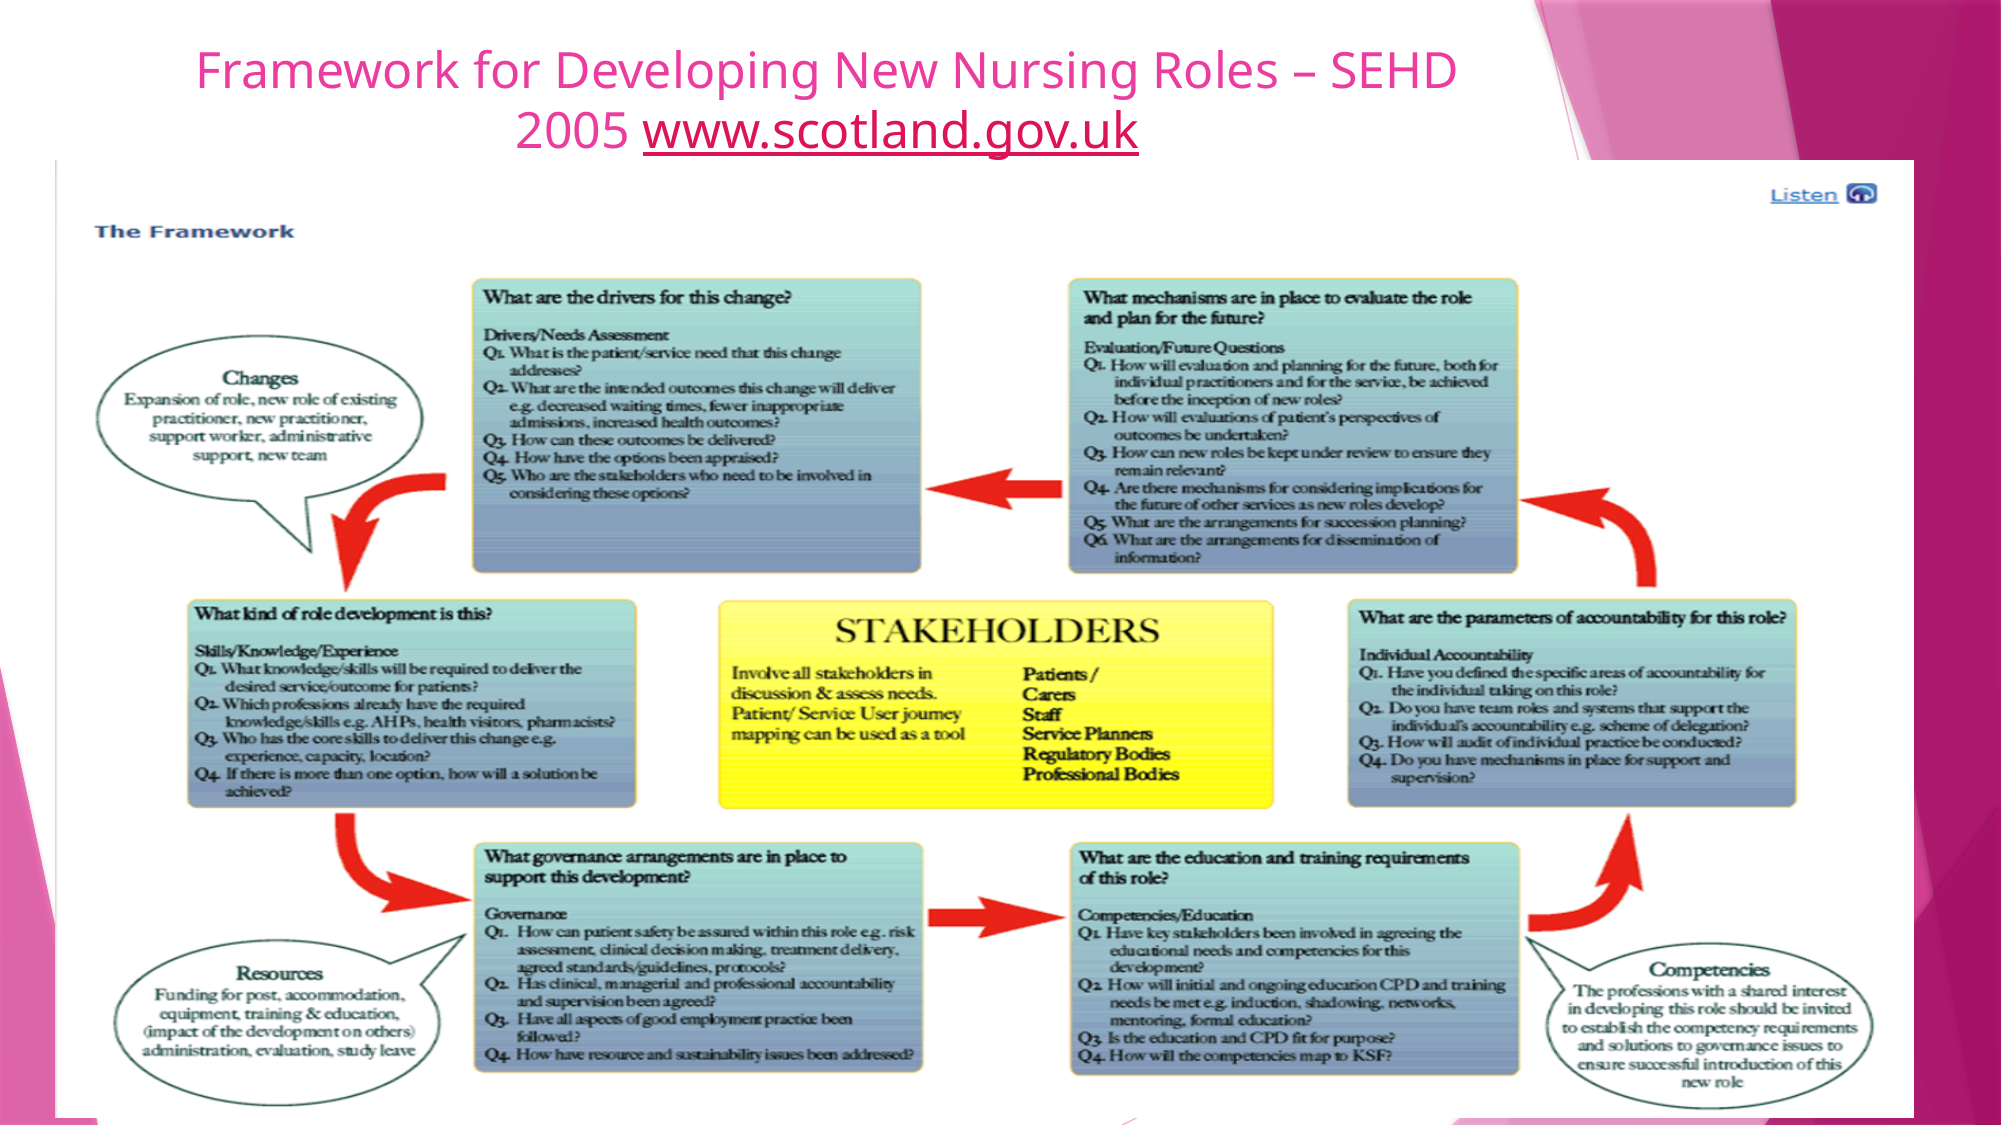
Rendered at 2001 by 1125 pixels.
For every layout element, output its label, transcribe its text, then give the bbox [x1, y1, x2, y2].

title Framework for Developing New Nursing Roles – SEHD 2005 www.scotland.gov.uk NB [133, 30, 1522, 159]
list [54, 160, 1914, 1119]
